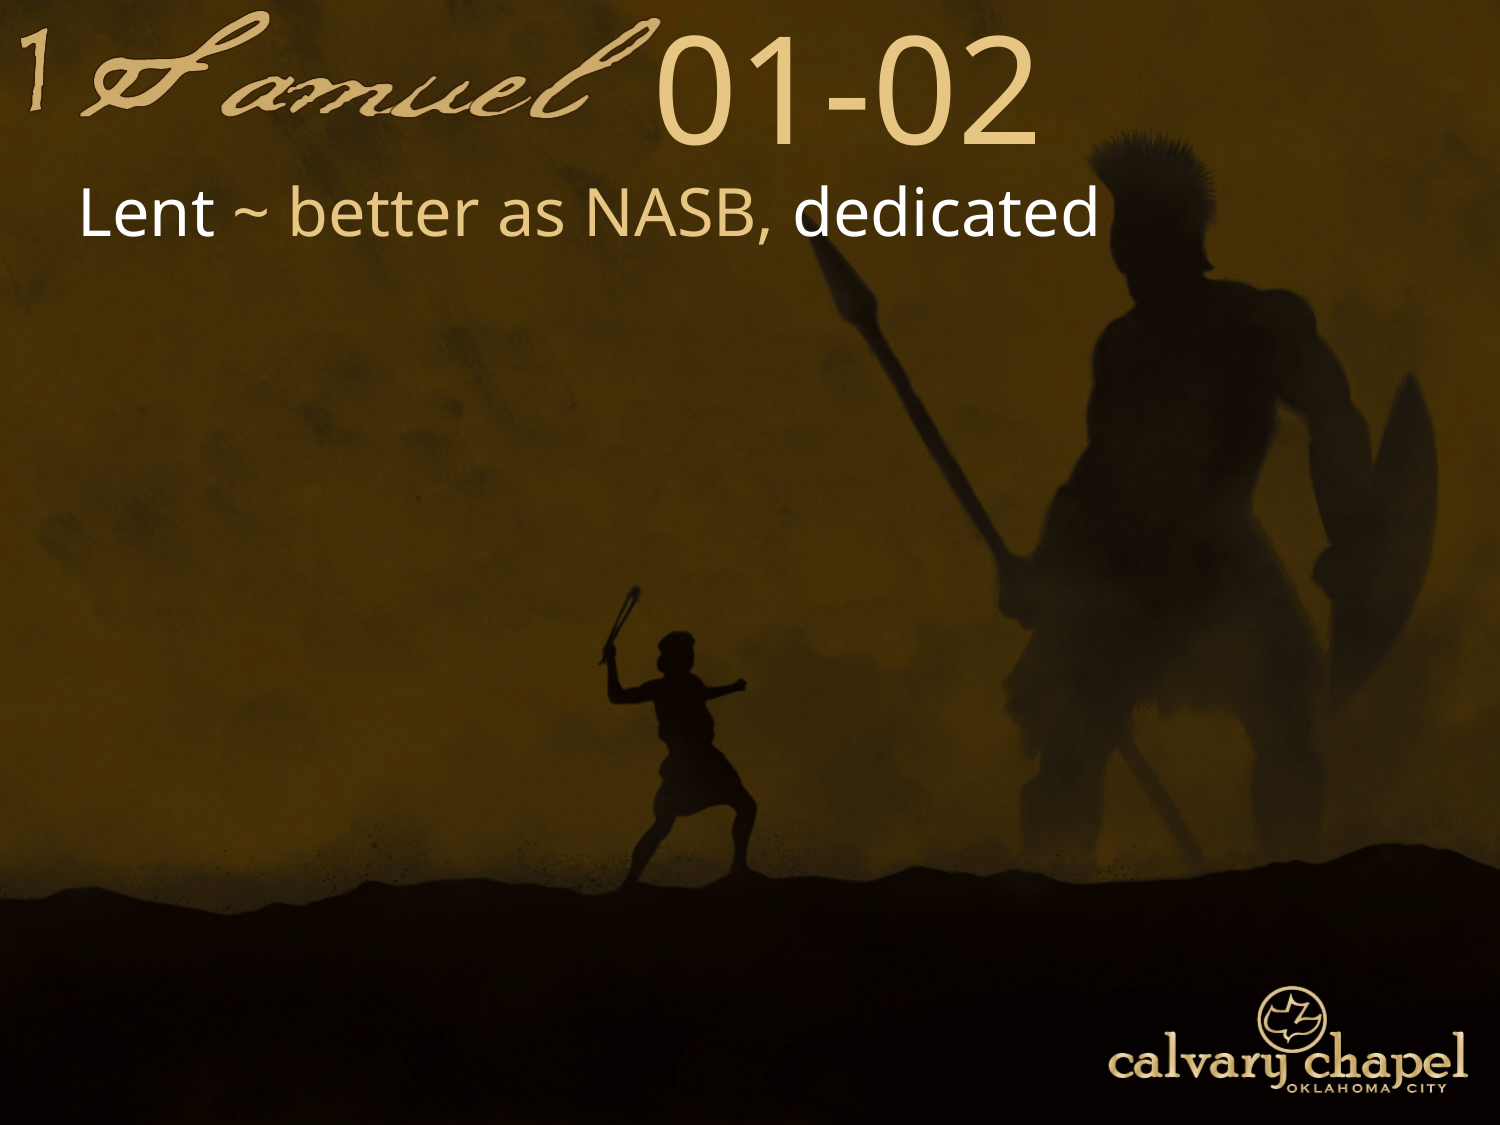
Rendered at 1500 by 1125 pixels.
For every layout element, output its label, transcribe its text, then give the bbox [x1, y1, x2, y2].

text_box Lent ~ better as NASB, dedicated [62, 162, 1438, 258]
picture [0, 0, 1500, 1125]
text_box 01-02 [637, 0, 1450, 183]
